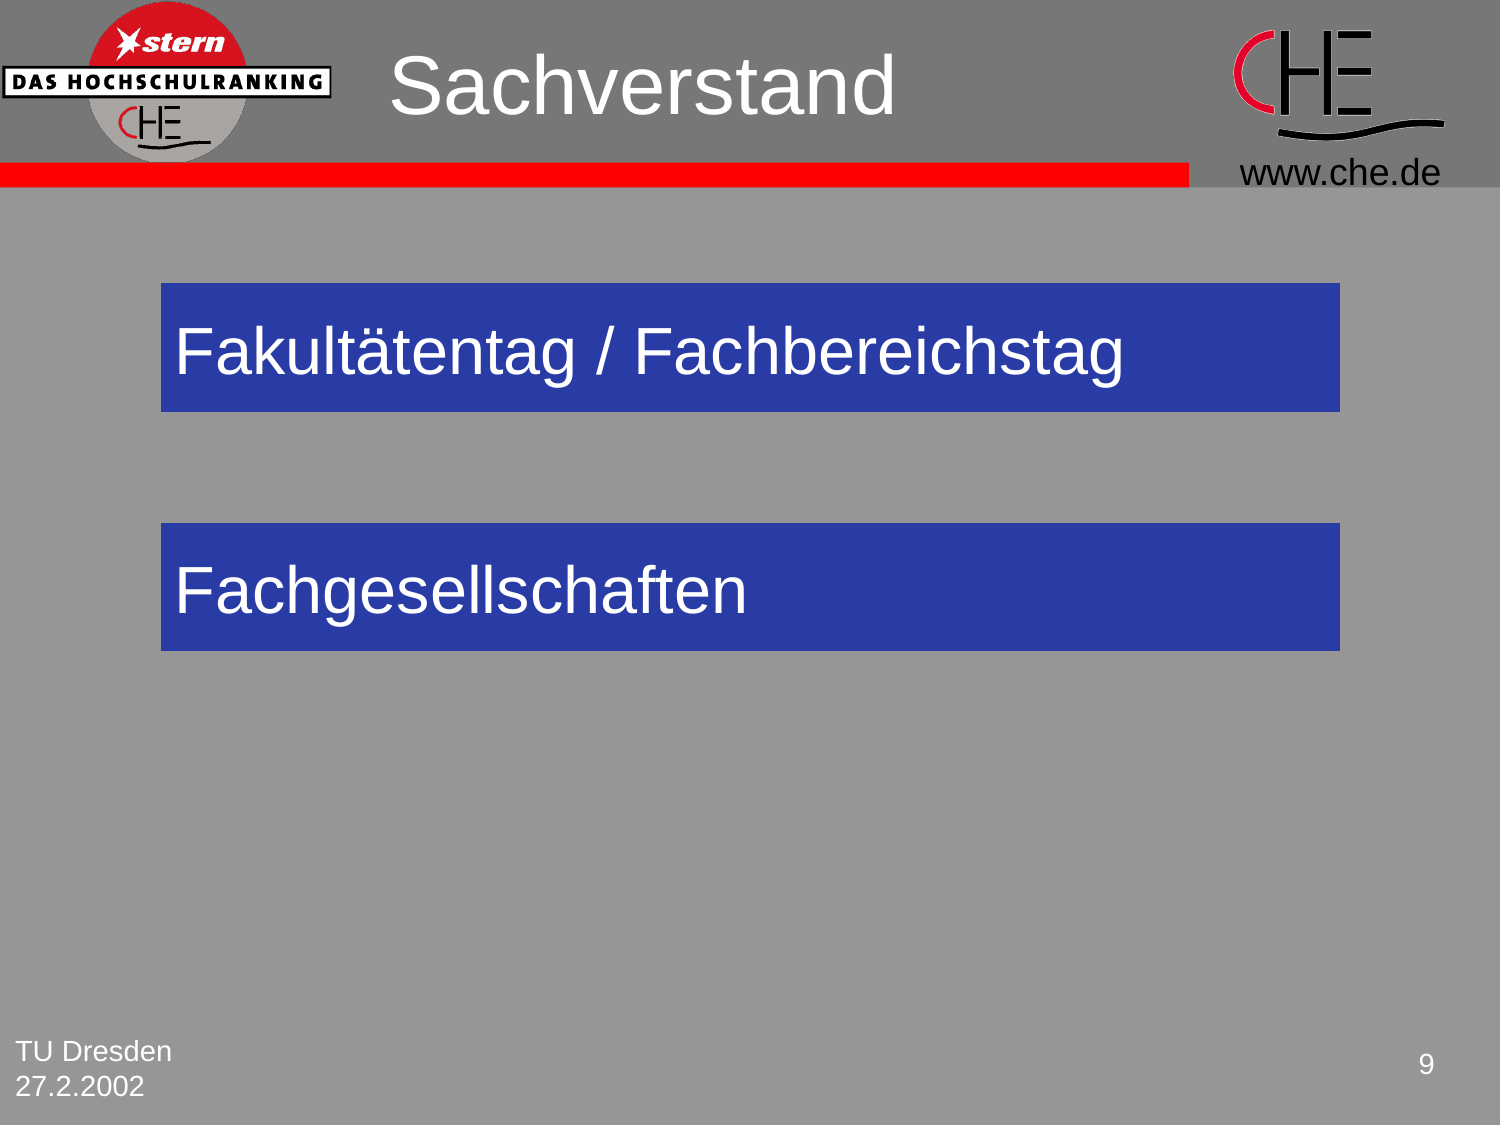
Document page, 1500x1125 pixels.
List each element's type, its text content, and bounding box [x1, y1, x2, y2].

text_box Fakultätentag / Fachbereichstag [159, 282, 1341, 413]
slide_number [0, 1025, 313, 1100]
picture [1233, 27, 1446, 143]
picture [0, 0, 332, 163]
title Sachverstand [350, 0, 1175, 163]
slide_number 9 [1362, 1037, 1450, 1100]
text_box Fachgesellschaften [159, 522, 1341, 653]
